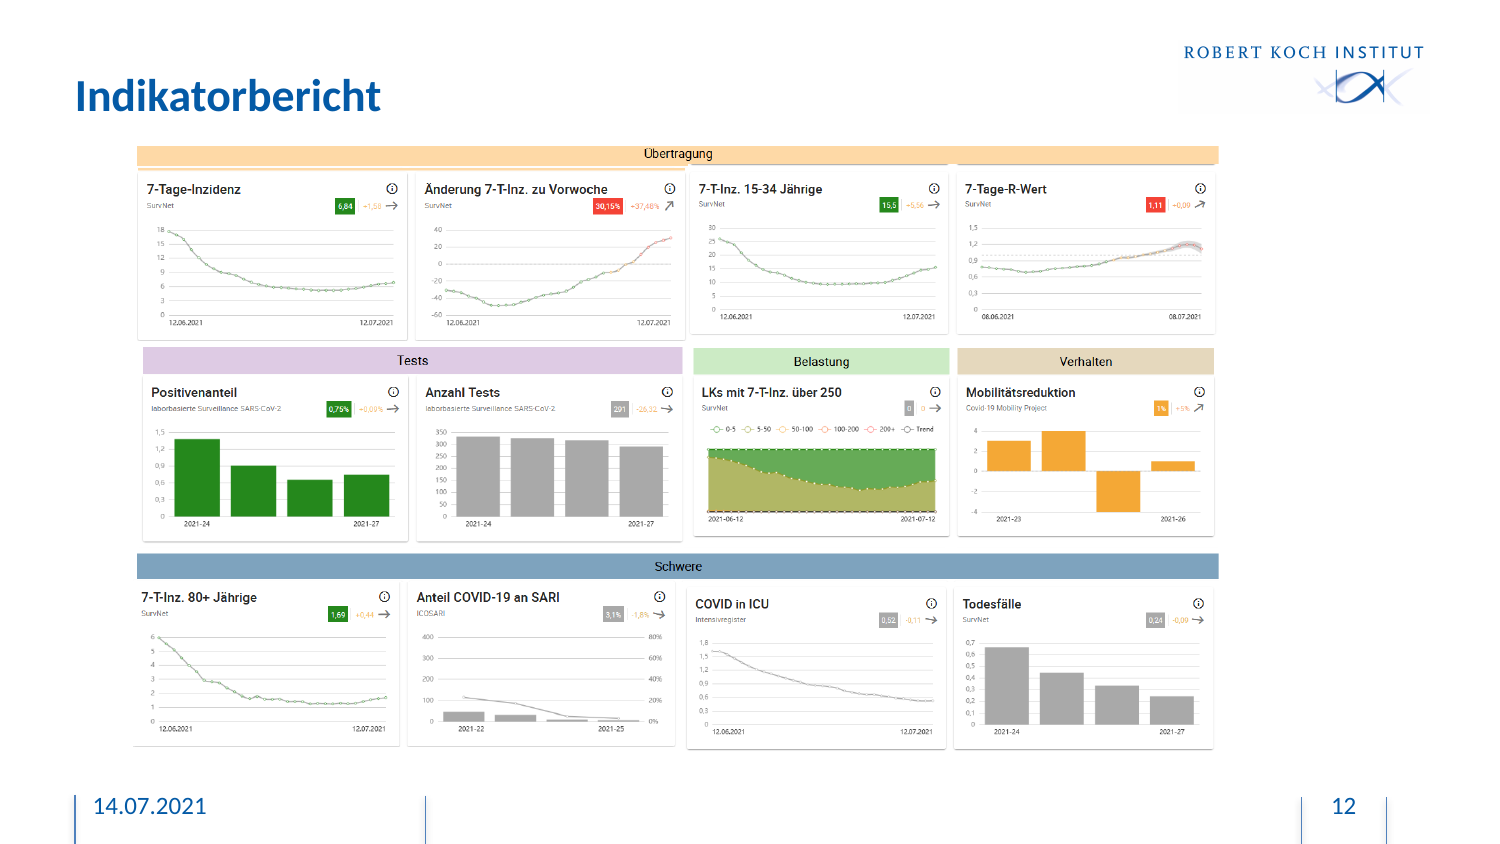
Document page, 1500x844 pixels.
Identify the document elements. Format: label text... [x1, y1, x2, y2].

title Indikatorbericht [74, 34, 1385, 152]
slide_number 12 [1302, 782, 1385, 827]
picture [133, 146, 1219, 748]
picture [684, 583, 1219, 754]
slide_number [92, 782, 398, 827]
picture [1385, 40, 1430, 114]
